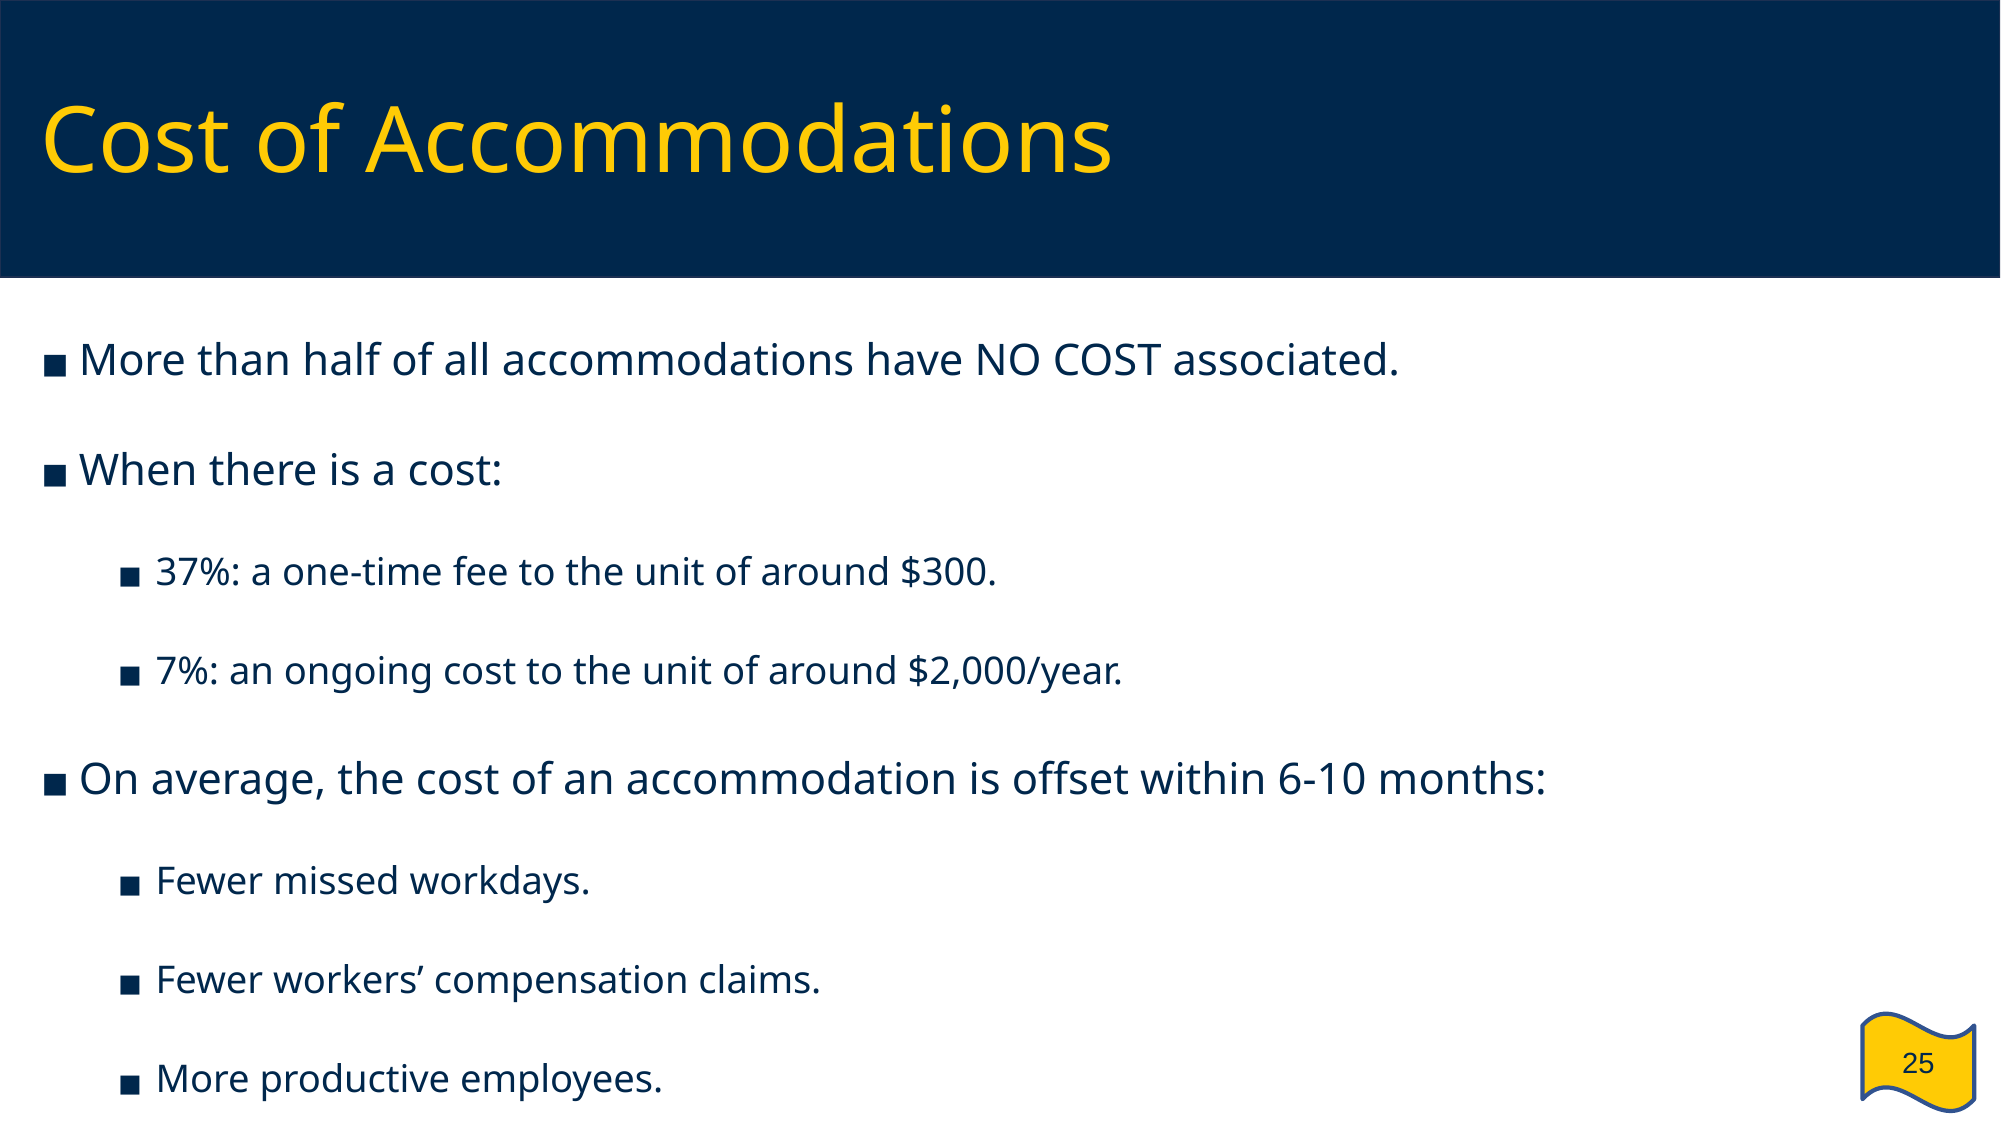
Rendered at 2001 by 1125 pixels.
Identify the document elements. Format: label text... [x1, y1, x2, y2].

list More than half of all accommodations have NO COST associated. When there is a cost: 37%: a one-time fee to the unit of around $300. 7%: an ongoing cost to the unit of around $2,000/year. On average, the cost of an accommodation is offset within 6-10 months: Fewer missed workdays. Fewer workers’ compensation claims. More productive employees. [25, 287, 1750, 1109]
title Cost of Accommodations [25, 34, 1633, 252]
